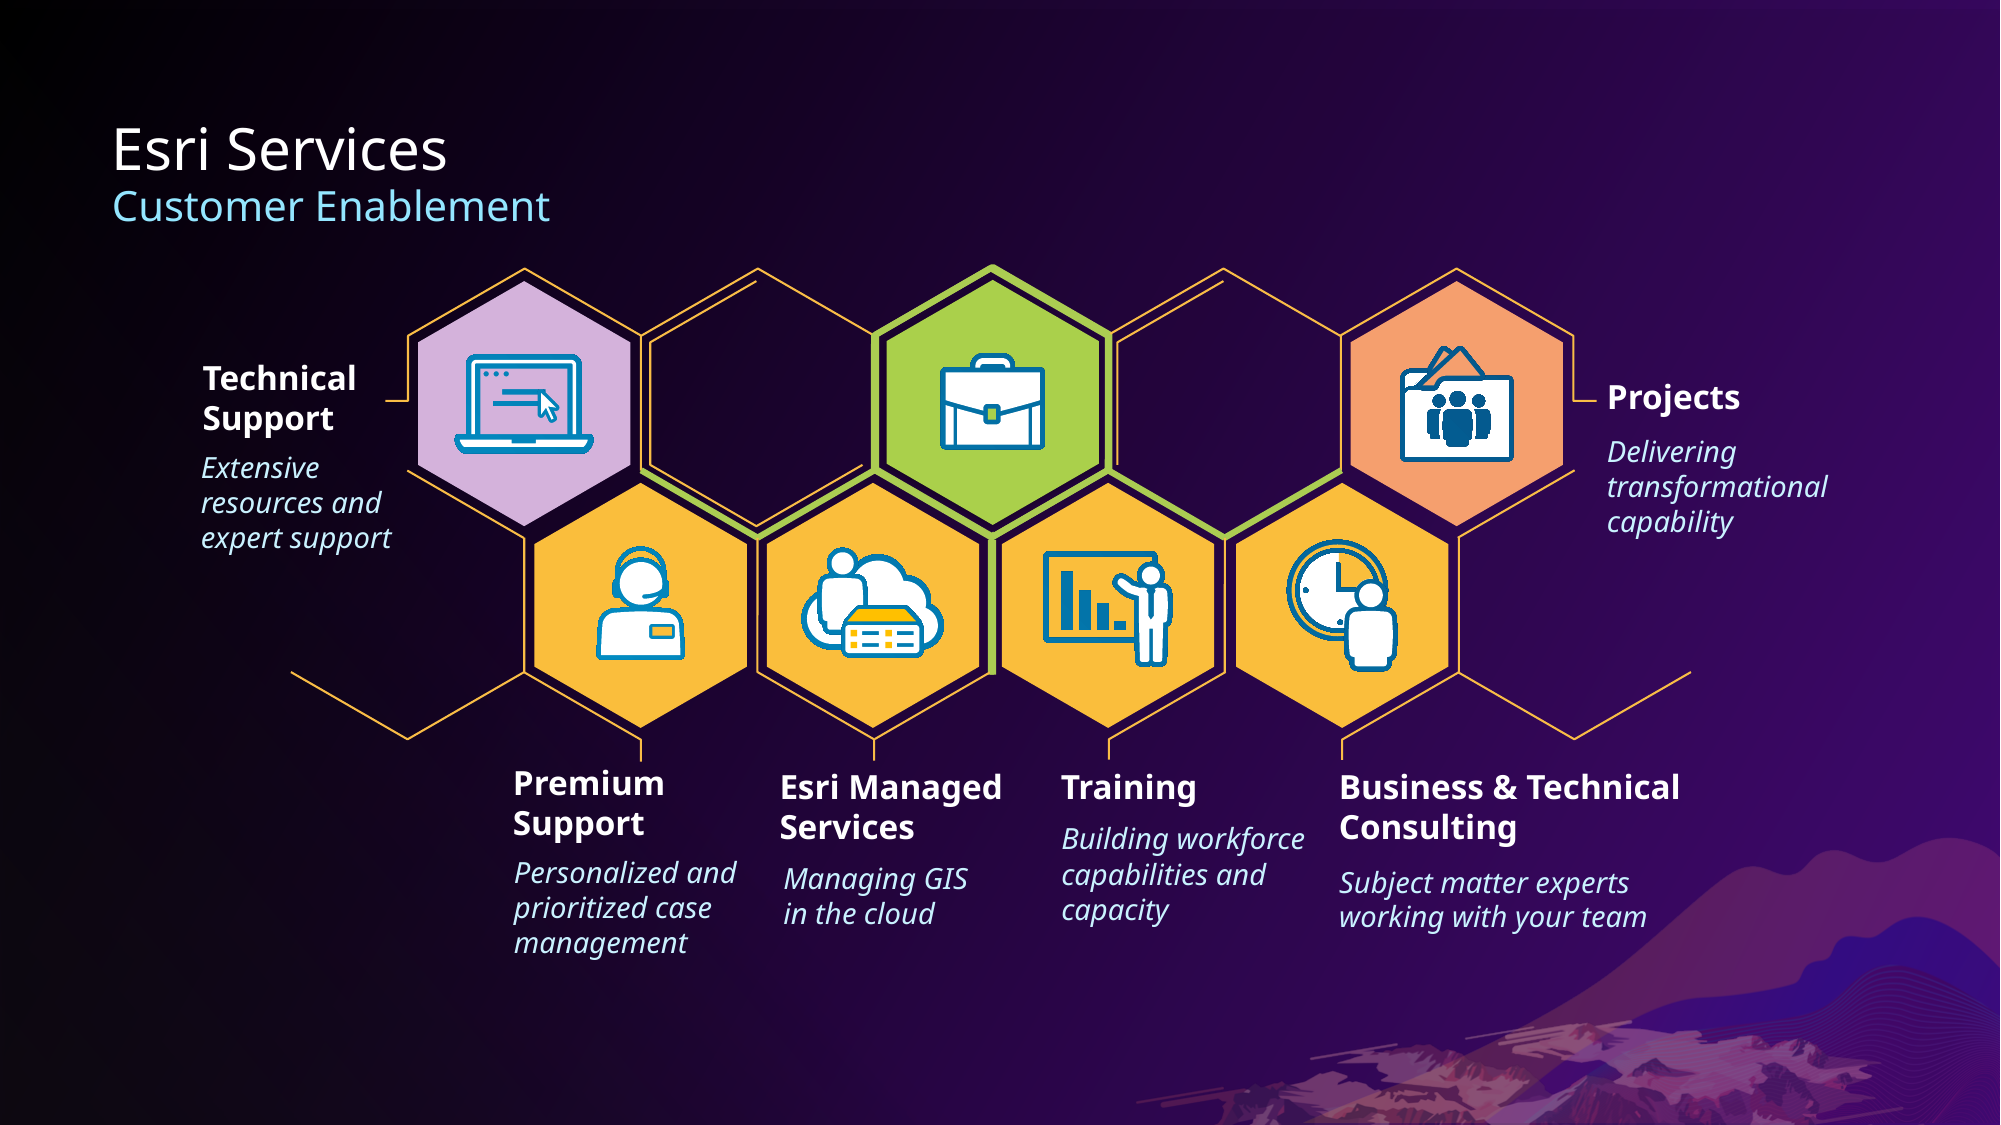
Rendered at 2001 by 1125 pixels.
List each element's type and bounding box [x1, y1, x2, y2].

text_box [596, 546, 685, 660]
text_box [1399, 345, 1514, 462]
text_box [940, 352, 1045, 450]
text_box [0, 0, 2000, 1125]
text_box [1235, 482, 1449, 729]
text_box [766, 482, 980, 729]
text_box [454, 354, 594, 454]
text_box [1001, 482, 1215, 729]
